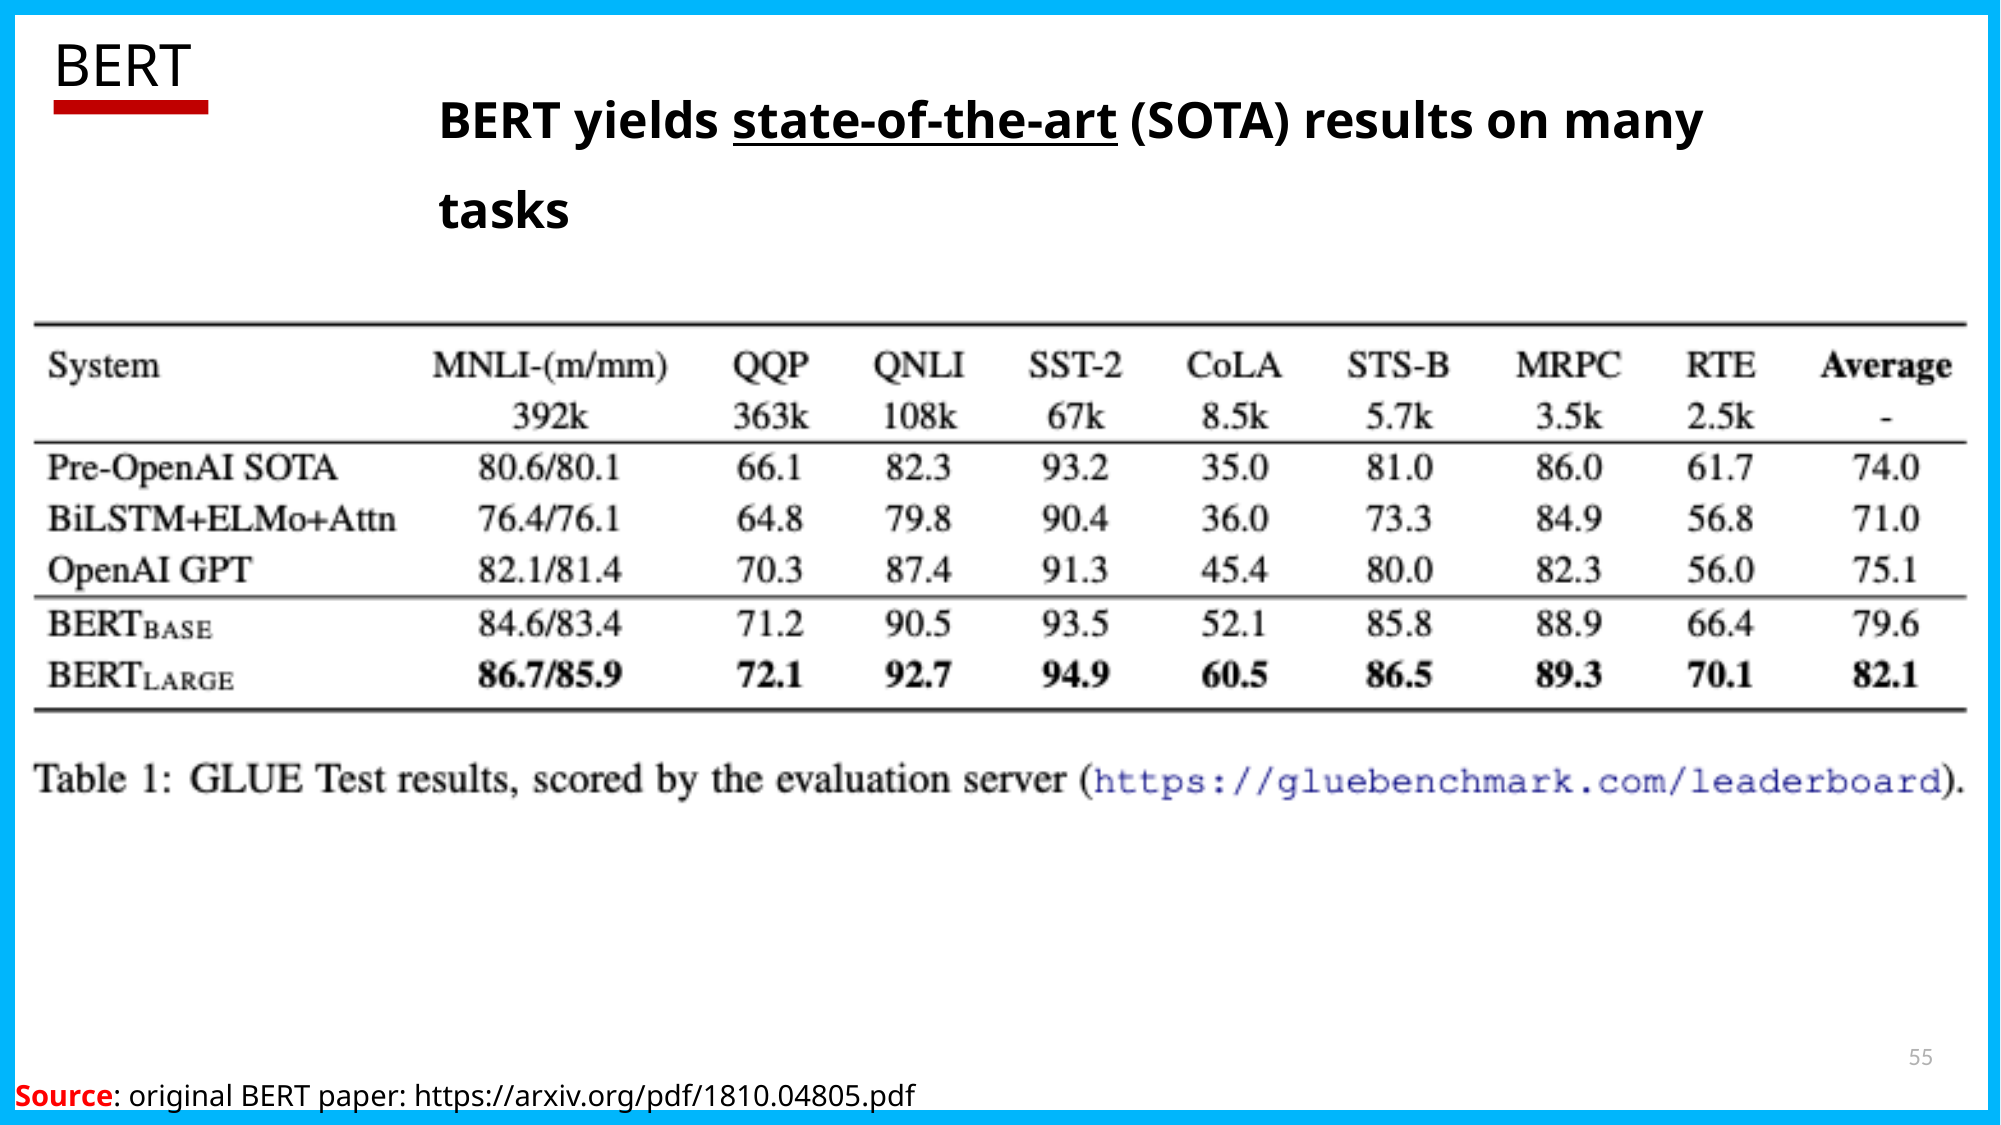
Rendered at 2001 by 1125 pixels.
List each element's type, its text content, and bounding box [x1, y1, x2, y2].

picture [22, 314, 1978, 811]
slide_number 55 [1498, 1025, 1949, 1086]
text_box Source: original BERT paper: https://arxiv.org/pdf/1810.04805.pdf [0, 1069, 943, 1121]
text_box BERT yields state-of-the-art (SOTA) results on many tasks [423, 51, 1734, 247]
text_box BERT [38, 28, 365, 132]
